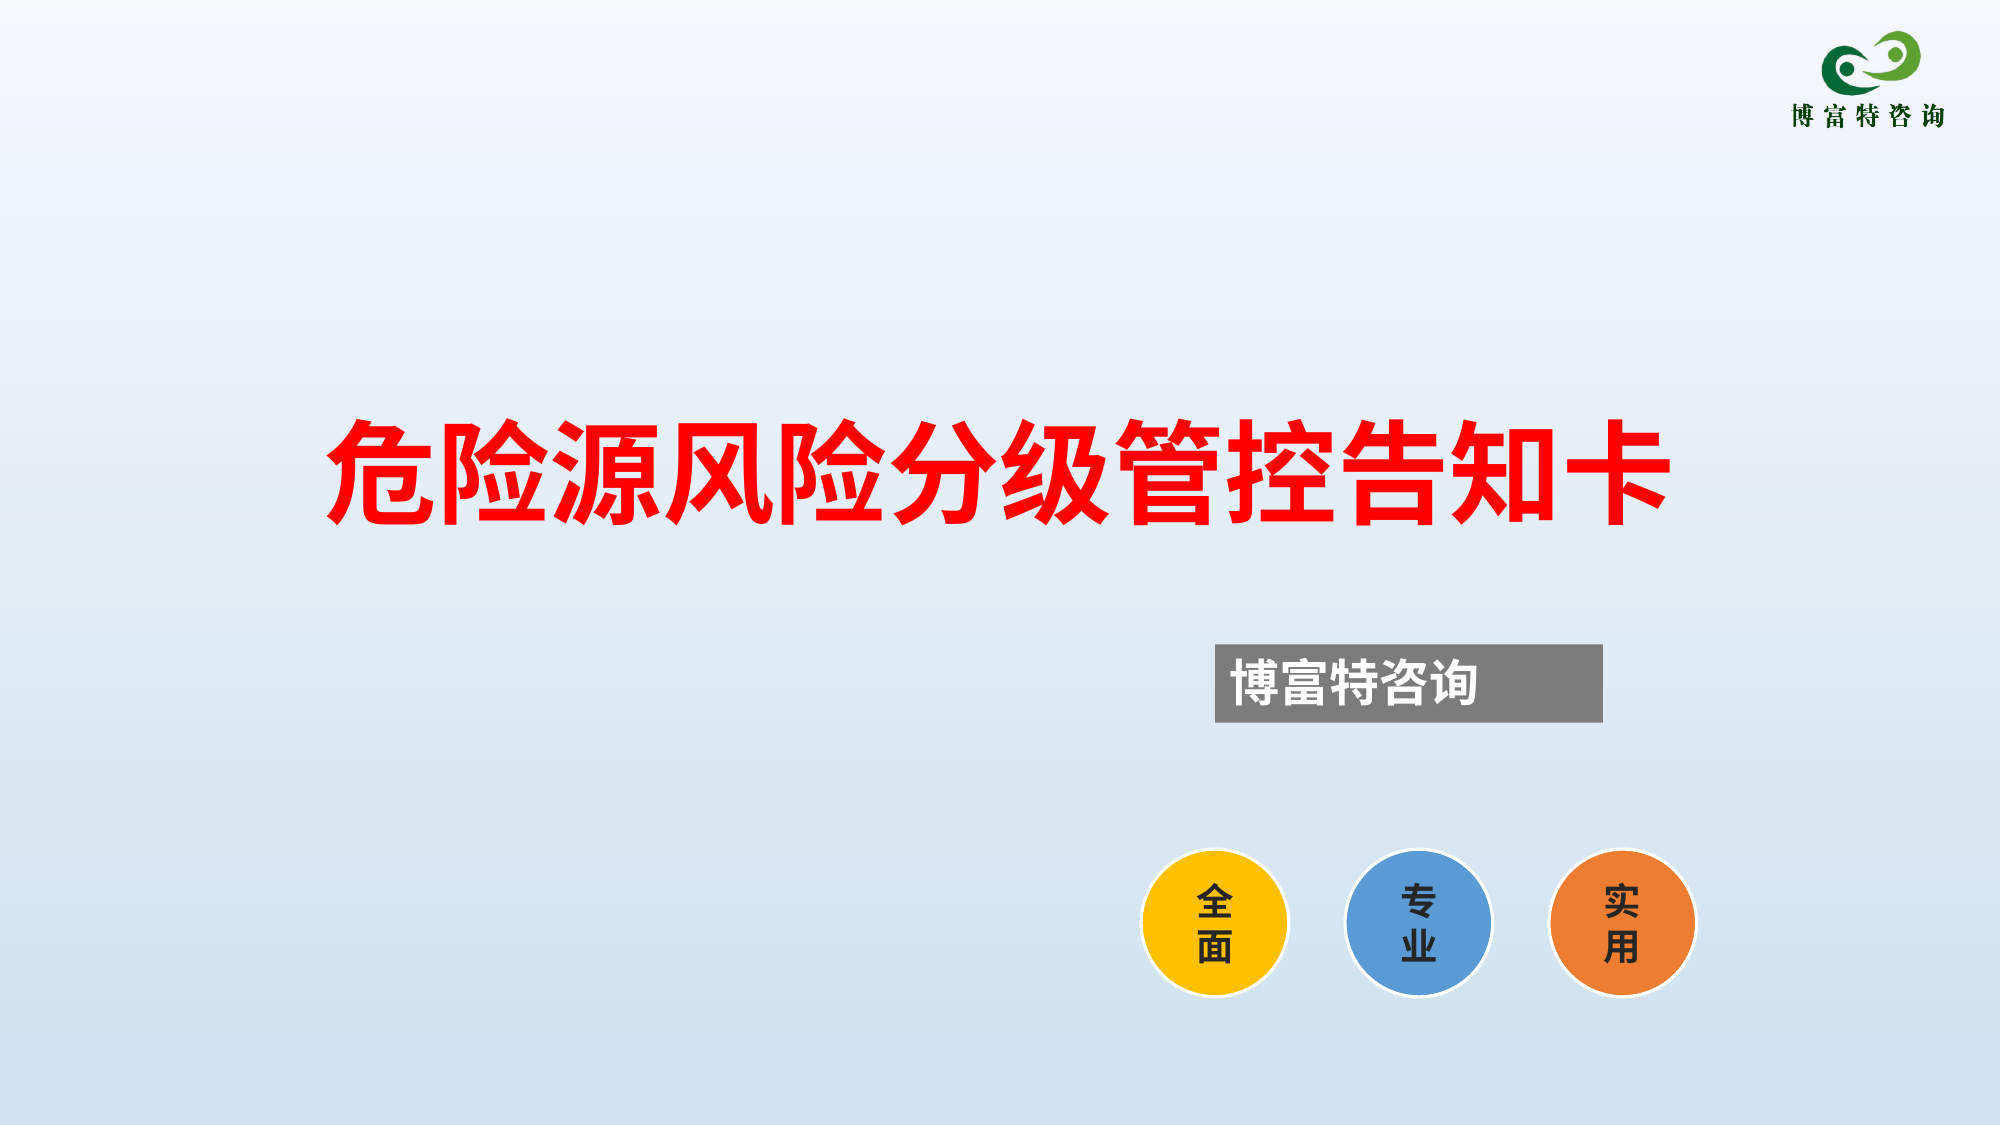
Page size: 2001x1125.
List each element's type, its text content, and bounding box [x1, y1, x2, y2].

picture [1772, 30, 1969, 131]
text_box 博富特咨询 [1215, 644, 1603, 723]
text_box 实用 [1547, 847, 1699, 999]
text_box 专业 [1343, 847, 1495, 999]
title 危险源风险分级管控告知卡 [249, 312, 1750, 548]
text_box 全面 [1139, 847, 1291, 999]
